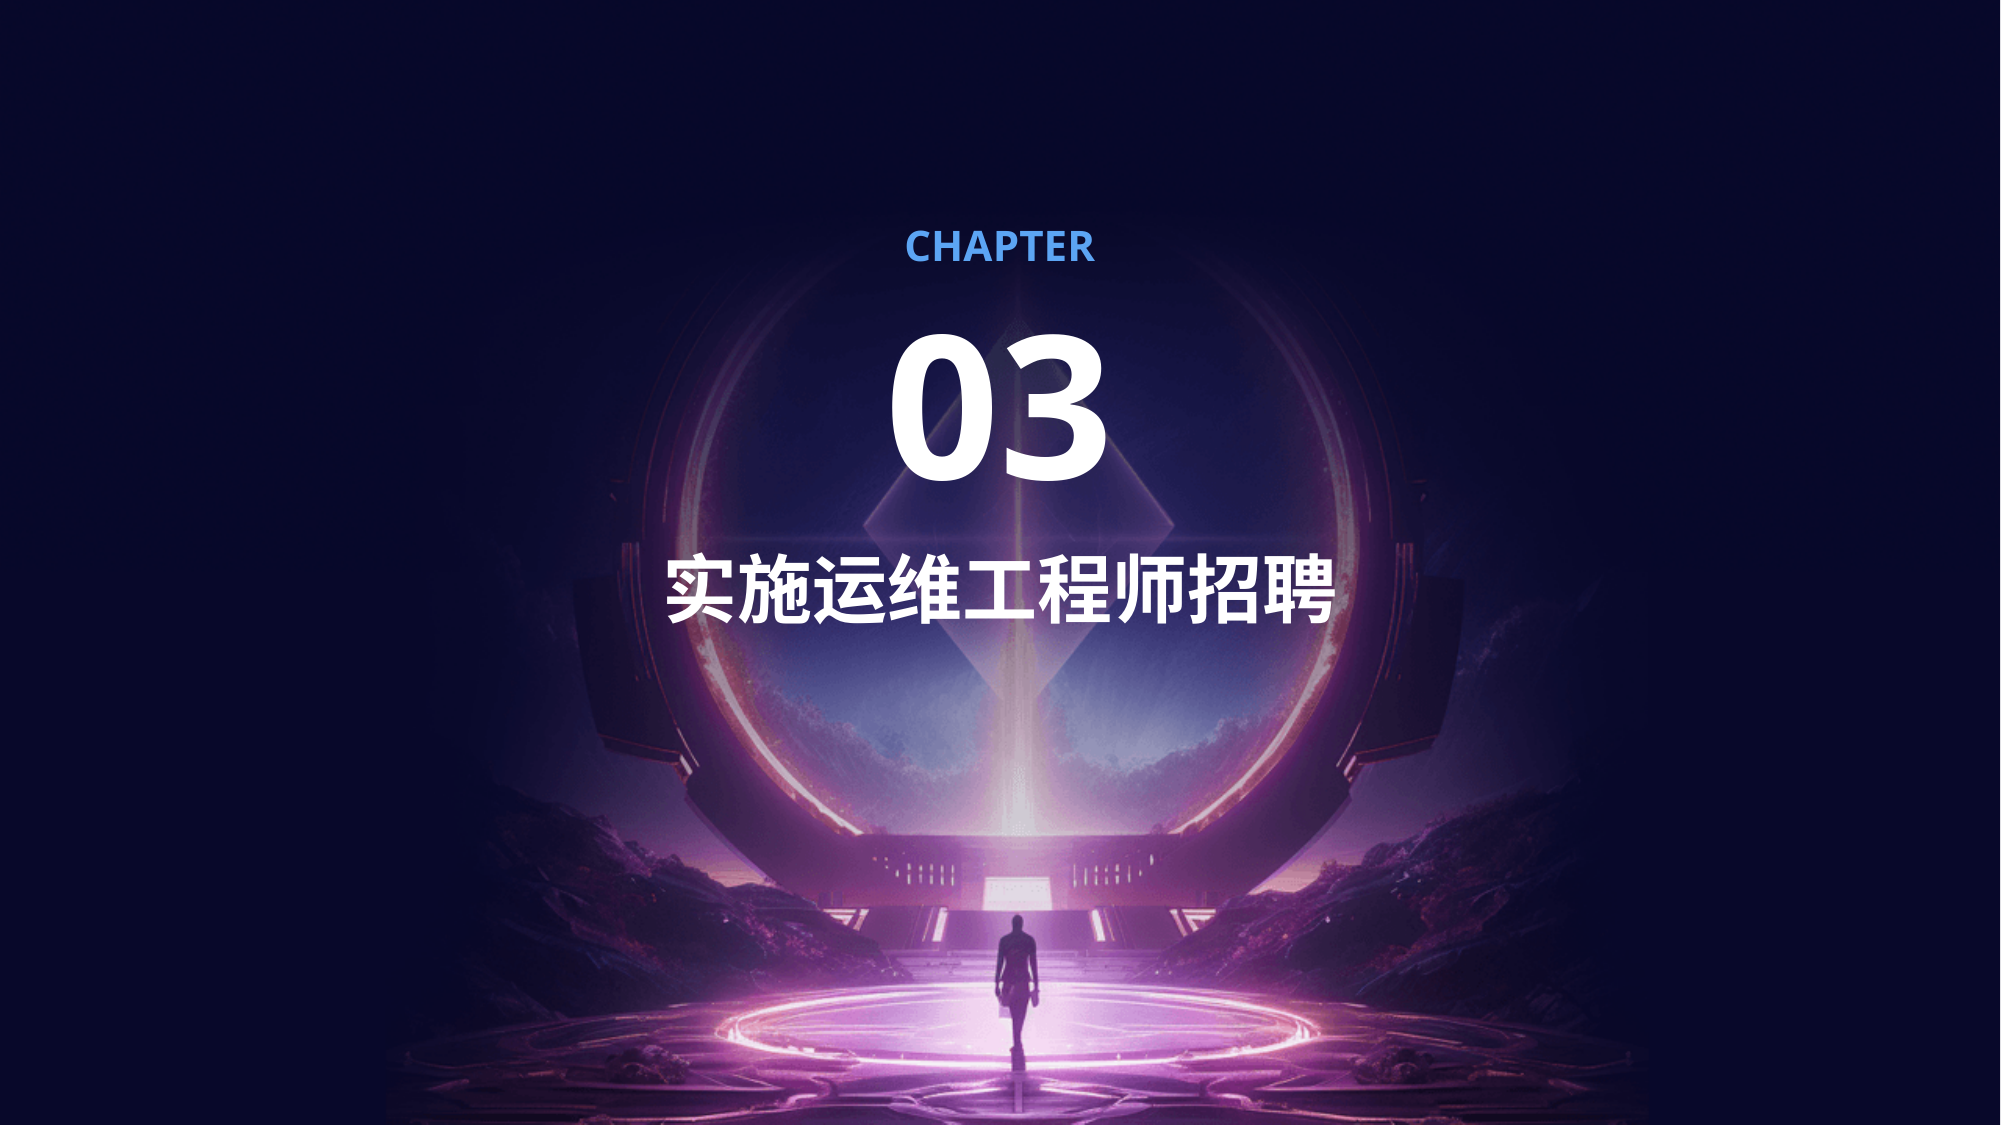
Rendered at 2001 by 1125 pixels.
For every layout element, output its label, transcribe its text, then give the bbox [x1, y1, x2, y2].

text_box 实施运维工程师招聘 [461, 516, 1539, 800]
text_box 03 [716, 273, 1283, 491]
text_box CHAPTER [823, 180, 1177, 285]
picture [0, 0, 2001, 1125]
